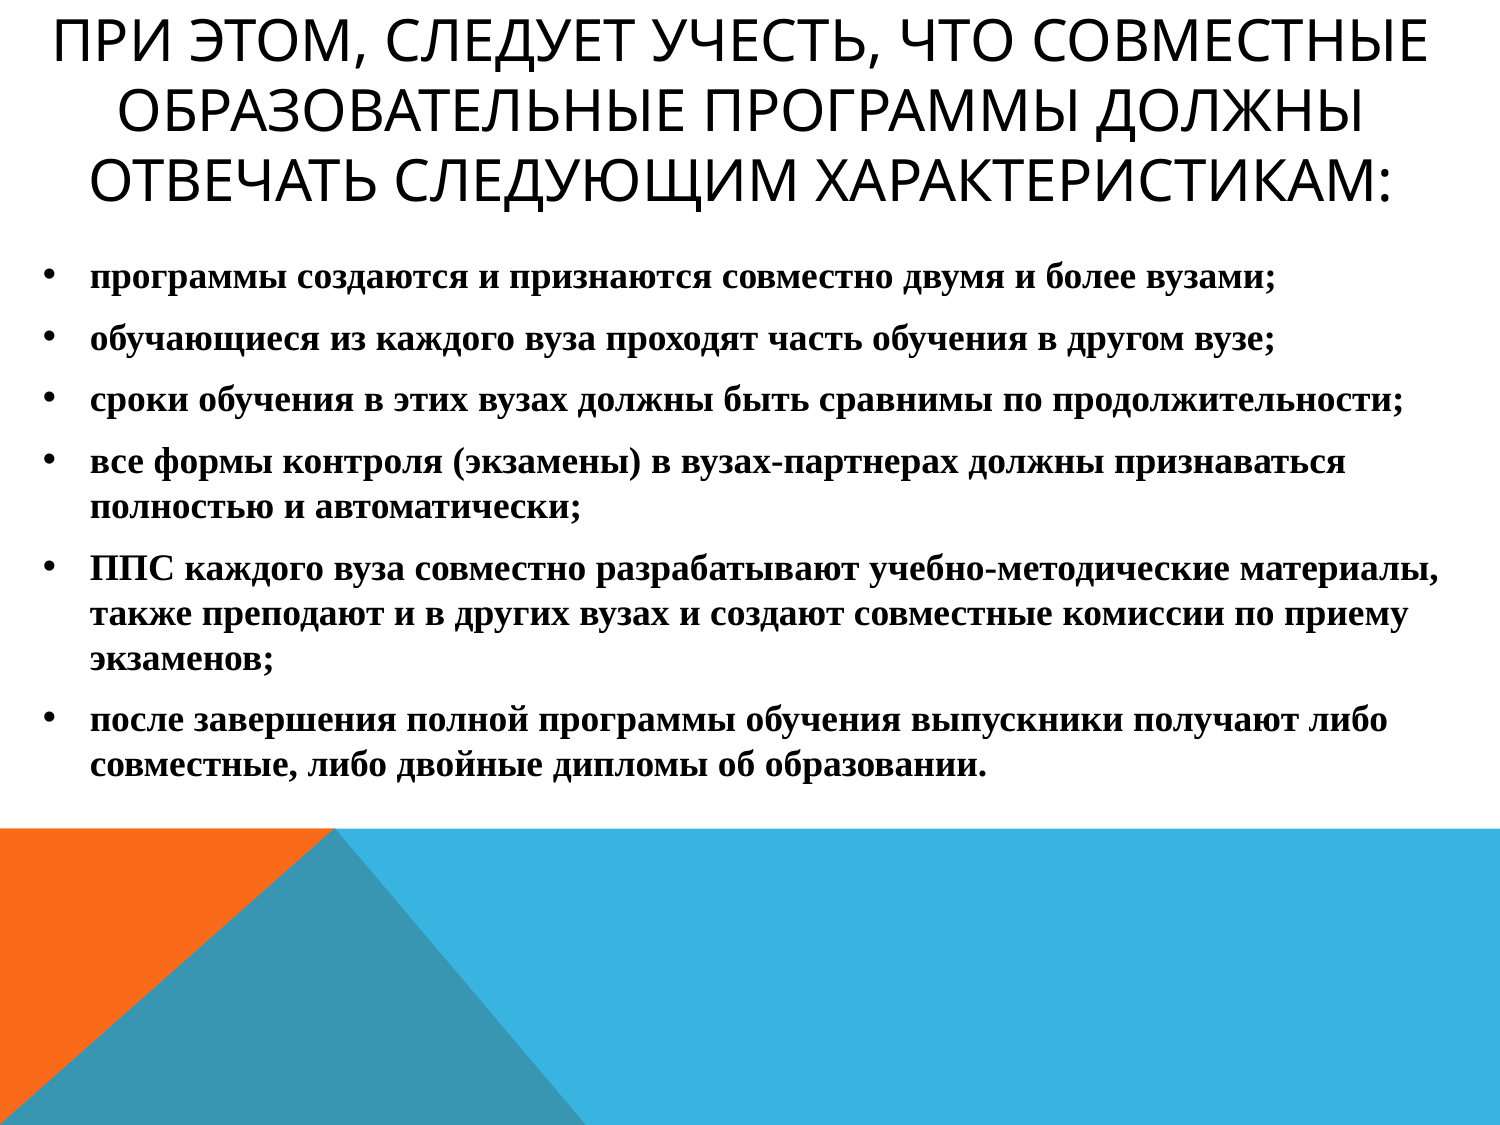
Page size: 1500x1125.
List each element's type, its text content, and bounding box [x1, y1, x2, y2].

list программы создаются и признаются совместно двумя и более вузами; обучающиеся из каждого вуза проходят часть обучения в другом вузе; сроки обучения в этих вузах должны быть сравнимы по продолжительности; все формы контроля (экзамены) в вузах-партнерах должны признаваться полностью и автоматически; ППС каждого вуза совместно разрабатывают учебно-методические материалы, также преподают и в других вузах и создают совместные комиссии по приему экзаменов; после завершения полной программы обучения выпускники получают либо совместные, либо двойные дипломы об образовании. [0, 243, 1500, 823]
title При этом, следует учесть, что совместные образовательные программы должны отвечать следующим характеристикам: [0, 19, 1483, 197]
